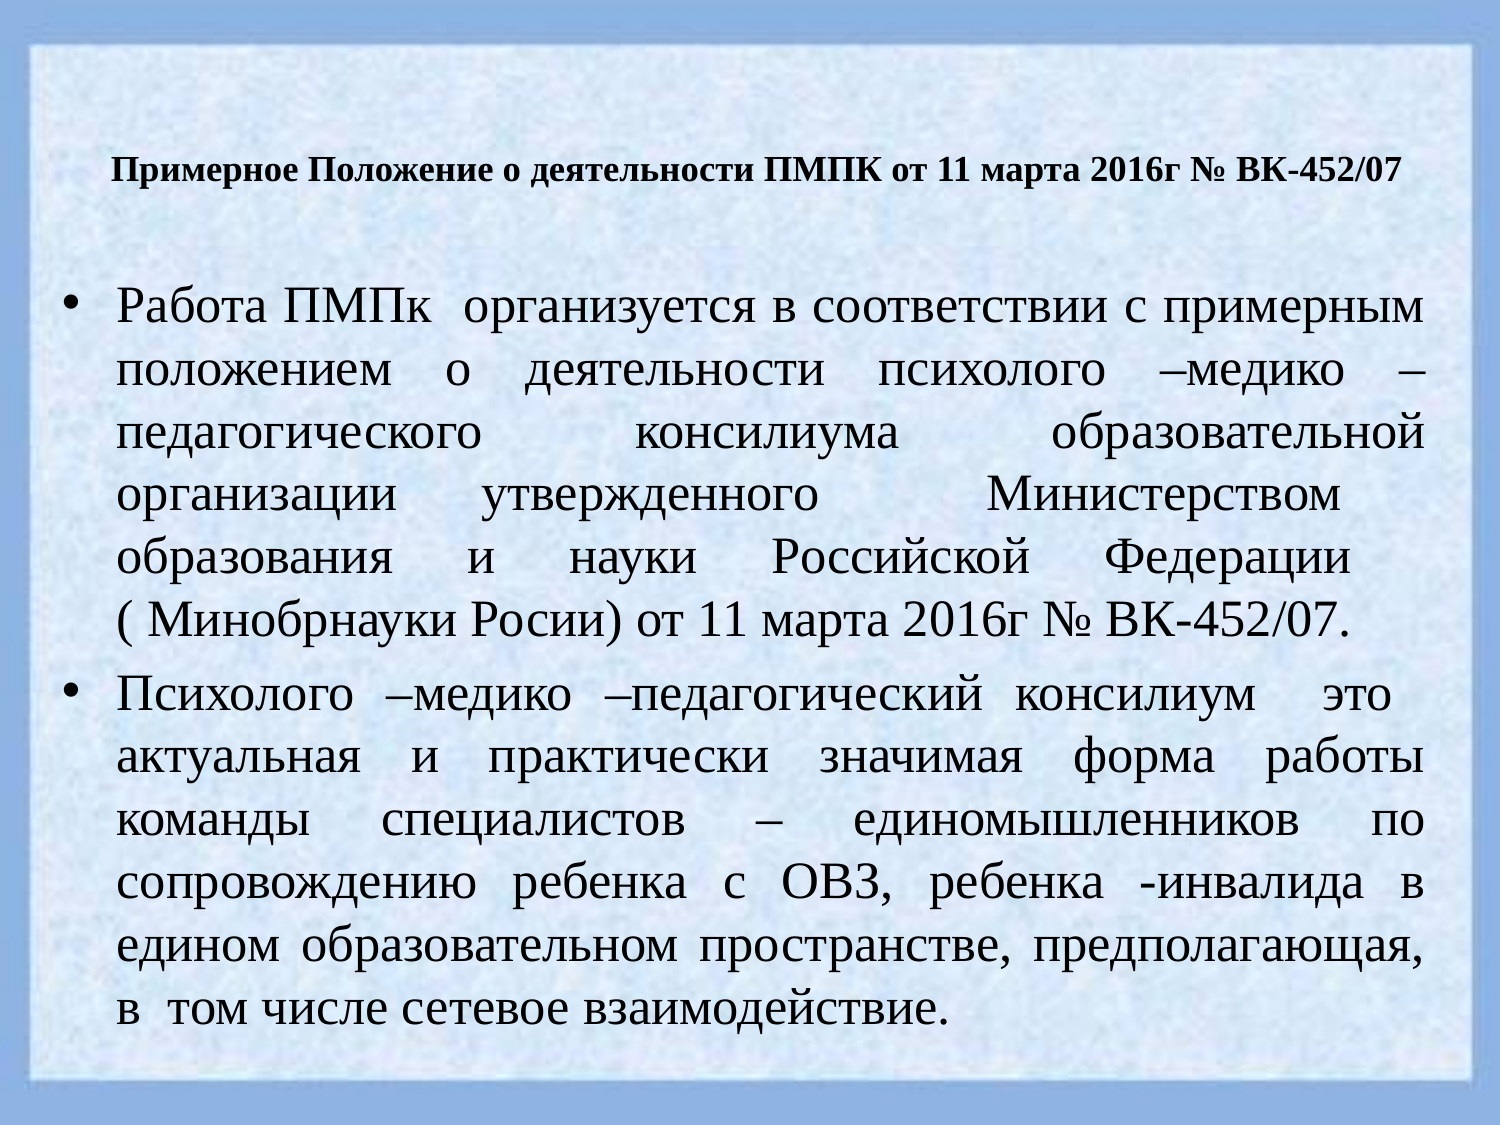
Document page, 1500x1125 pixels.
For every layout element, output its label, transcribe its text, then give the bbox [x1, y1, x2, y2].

list Работа ПМПк организуется в соответствии с примерным положением о деятельности психолого –медико –педагогического консилиума образовательной организации утвержденного Министерством образования и науки Российской Федерации ( Минобрнауки Росии) от 11 марта 2016г № ВК-452/07. Психолого –медико –педагогический консилиум это актуальная и практически значимая форма работы команды специалистов – единомышленников по сопровождению ребенка с ОВЗ, ребенка -инвалида в едином образовательном пространстве, предполагающая, в том числе сетевое взаимодействие. [46, 262, 1442, 1055]
picture [0, 0, 1500, 1125]
title Примерное Положение о деятельности ПМПК от 11 марта 2016г № ВК-452/07 [82, 117, 1432, 262]
